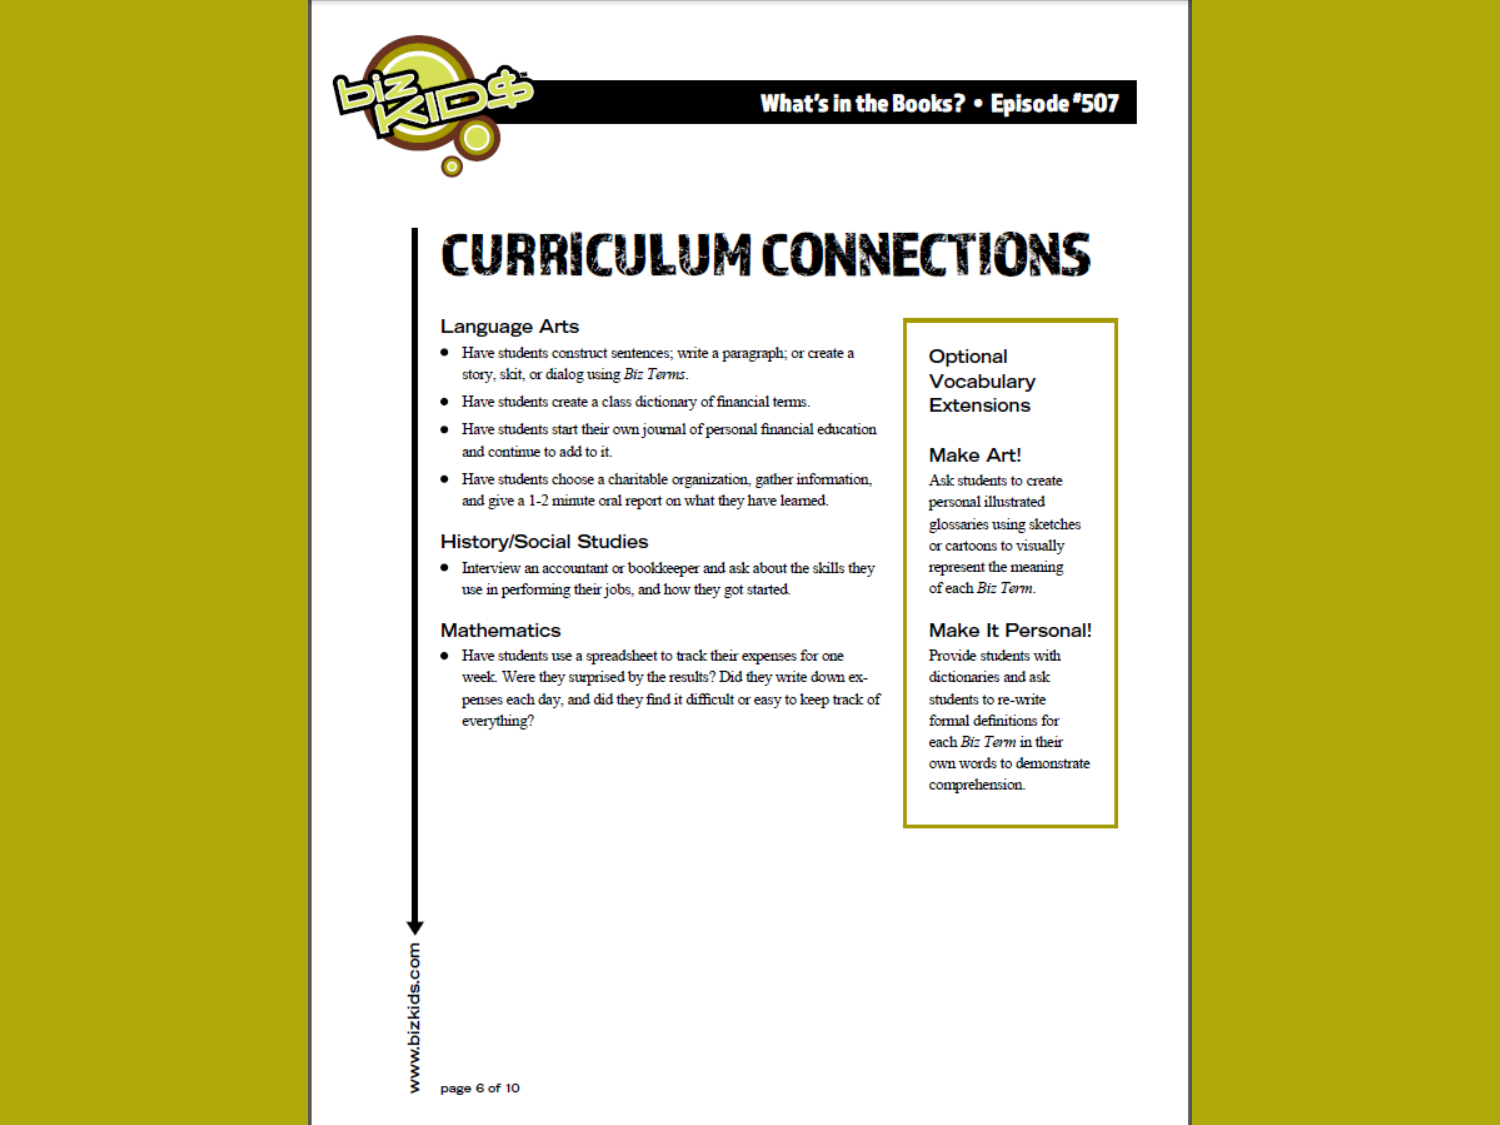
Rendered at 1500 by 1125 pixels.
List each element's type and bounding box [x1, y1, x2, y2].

picture [307, 0, 1193, 1125]
